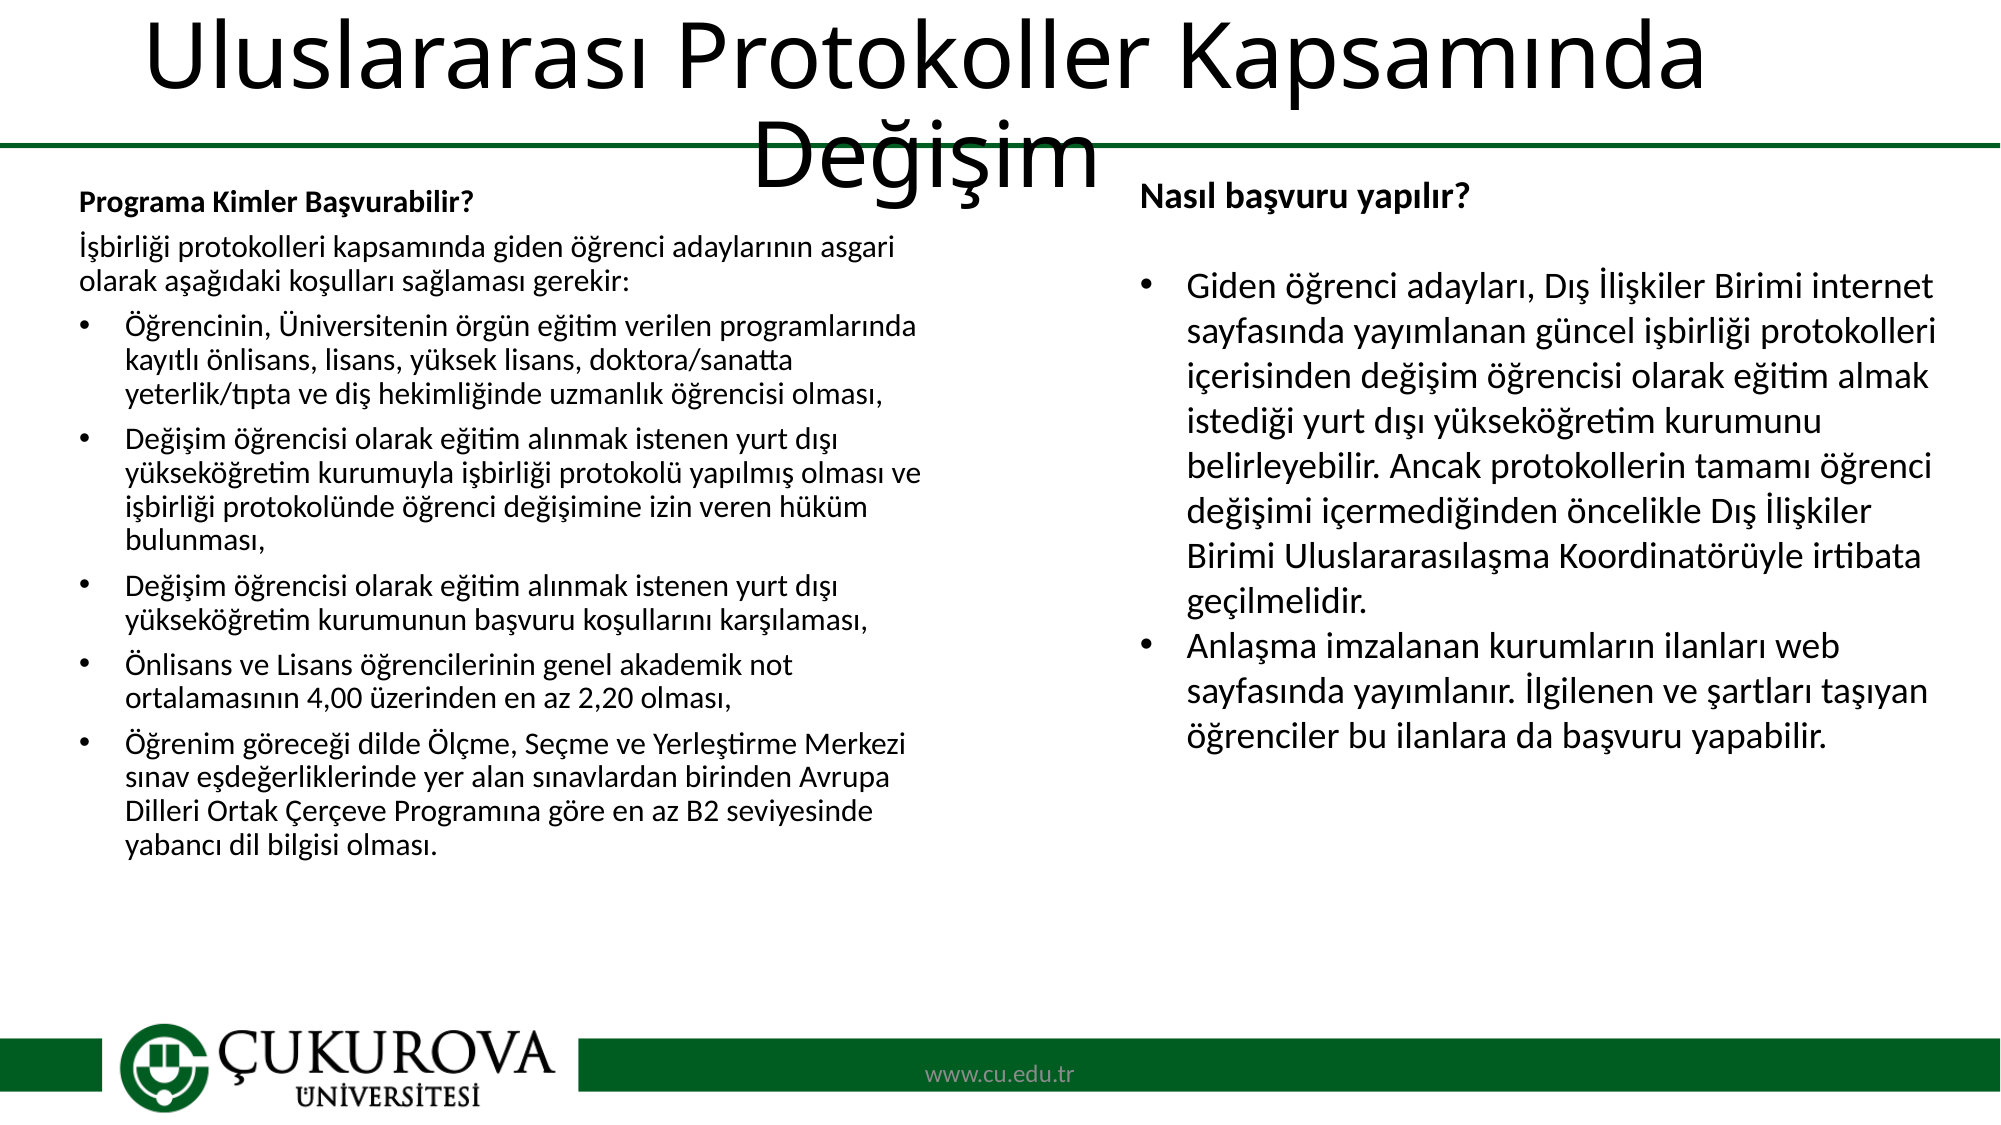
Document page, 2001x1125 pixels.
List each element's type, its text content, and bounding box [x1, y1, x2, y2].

title Uluslararası Protokoller Kapsamında Değişim [64, 0, 1790, 218]
list Programa Kimler Başvurabilir? İşbirliği protokolleri kapsamında giden öğrenci adaylarının asgari olarak aşağıdaki koşulları sağlaması gerekir: Öğrencinin, Üniversitenin örgün eğitim verilen programlarında kayıtlı önlisans, lisans, yüksek lisans, doktora/sanatta yeterlik/tıpta ve diş hekimliğinde uzmanlık öğrencisi olması, Değişim öğrencisi olarak eğitim alınmak istenen yurt dışı yükseköğretim kurumuyla işbirliği protokolü yapılmış olması ve işbirliği protokolünde öğrenci değişimine izin veren hüküm bulunması, Değişim öğrencisi olarak eğitim alınmak istenen yurt dışı yükseköğretim kurumunun başvuru koşullarını karşılaması, Önlisans ve Lisans öğrencilerinin genel akademik not ortalamasının 4,00 üzerinden en az 2,20 olması, Öğrenim göreceği dilde Ölçme, Seçme ve Yerleştirme Merkezi sınav eşdeğerliklerinde yer alan sınavlardan birinden Avrupa Dilleri Ortak Çerçeve Programına göre en az B2 seviyesinde yabancı dil bilgisi olması. [64, 218, 982, 892]
picture [0, 0, 2001, 1125]
footer www.cu.edu.tr [662, 1042, 1338, 1103]
text_box Nasıl başvuru yapılır? Giden öğrenci adayları, Dış İlişkiler Birimi internet sayfasında yayımlanan güncel işbirliği protokolleri içerisinden değişim öğrencisi olarak eğitim almak istediği yurt dışı yükseköğretim kurumunu belirleyebilir. Ancak protokollerin tamamı öğrenci değişimi içermediğinden öncelikle Dış İlişkiler Birimi Uluslararasılaşma Koordinatörüyle irtibata geçilmelidir. Anlaşma imzalanan kurumların ilanları web sayfasında yayımlanır. İlgilenen ve şartları taşıyan öğrenciler bu ilanlara da başvuru yapabilir. [1125, 163, 1960, 809]
